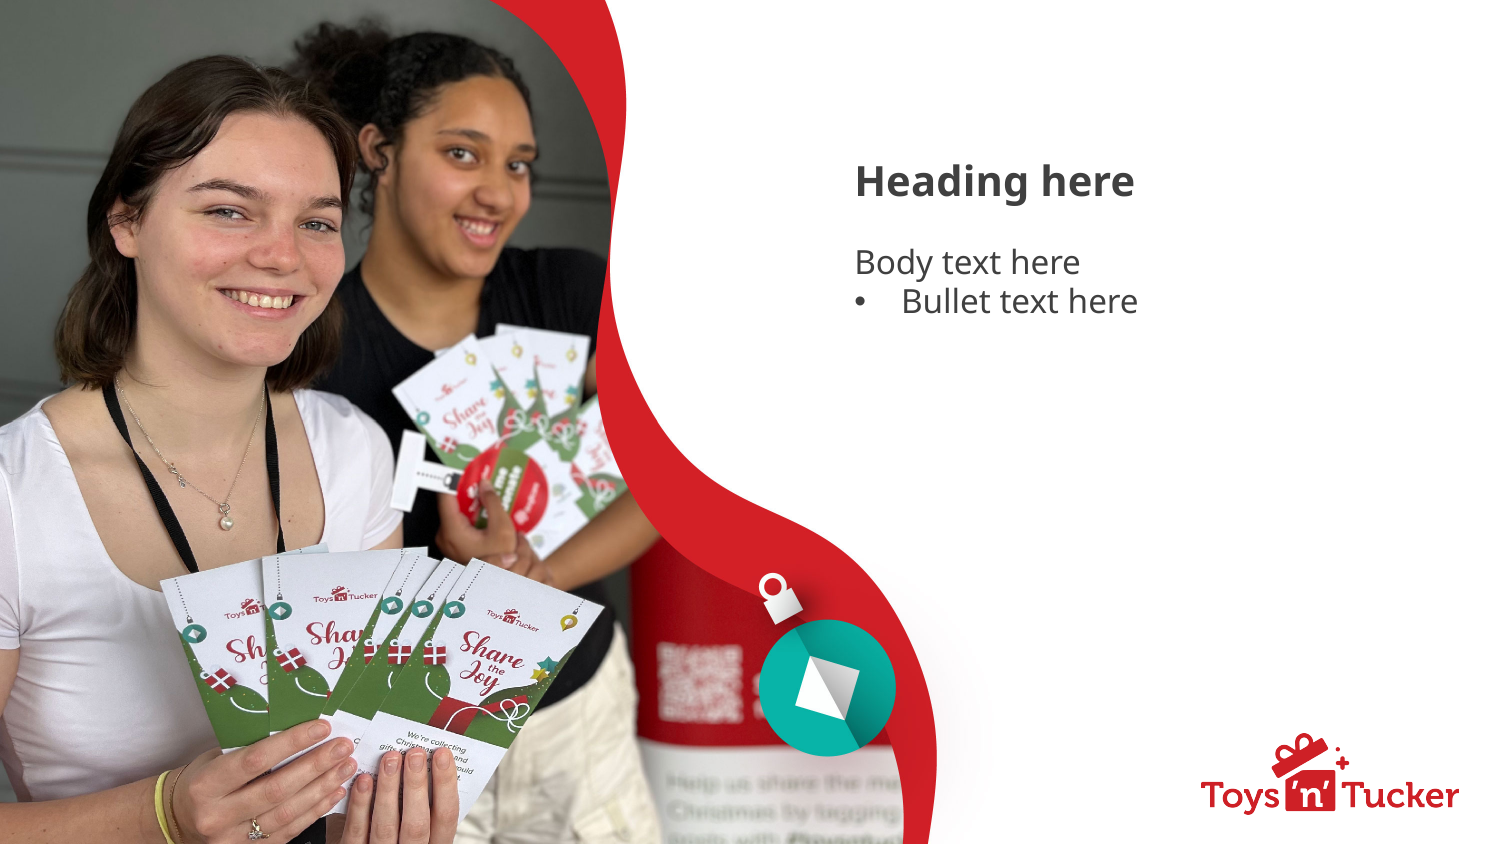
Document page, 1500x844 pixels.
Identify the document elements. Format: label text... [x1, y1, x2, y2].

text_box Body text here Bullet text here [839, 233, 1341, 328]
picture [0, 0, 1500, 844]
text_box Heading here [839, 147, 1313, 213]
